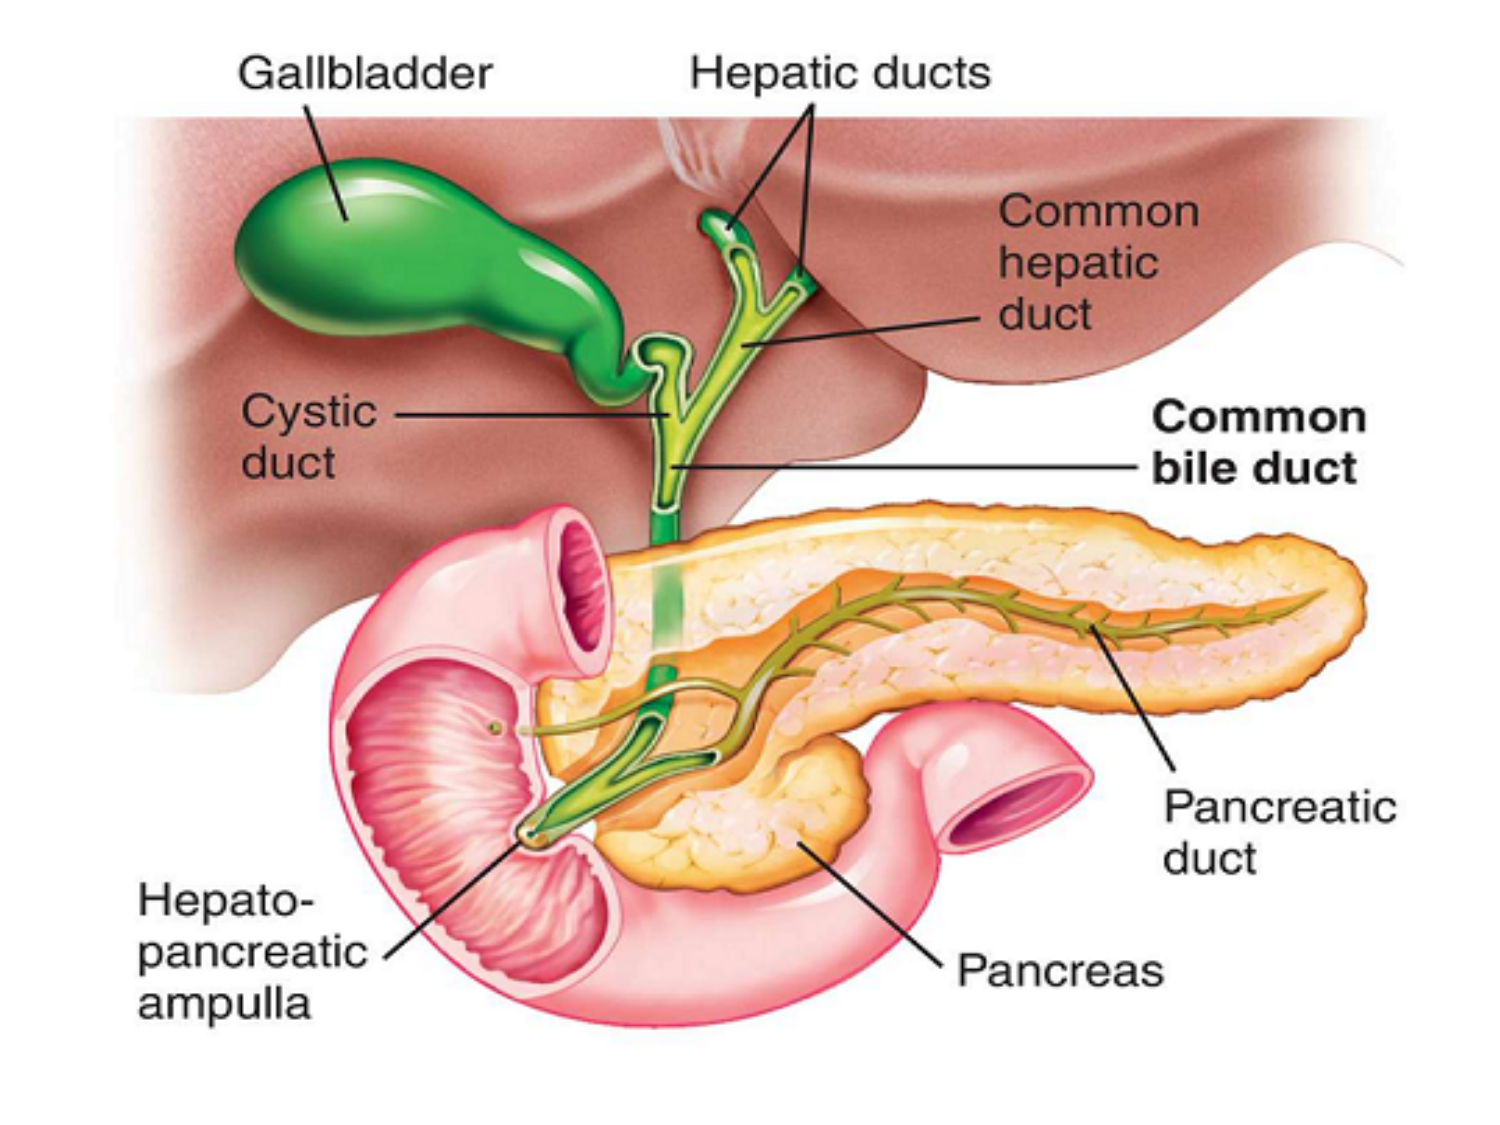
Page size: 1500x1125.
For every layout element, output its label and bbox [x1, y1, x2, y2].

picture [99, 49, 1413, 1063]
